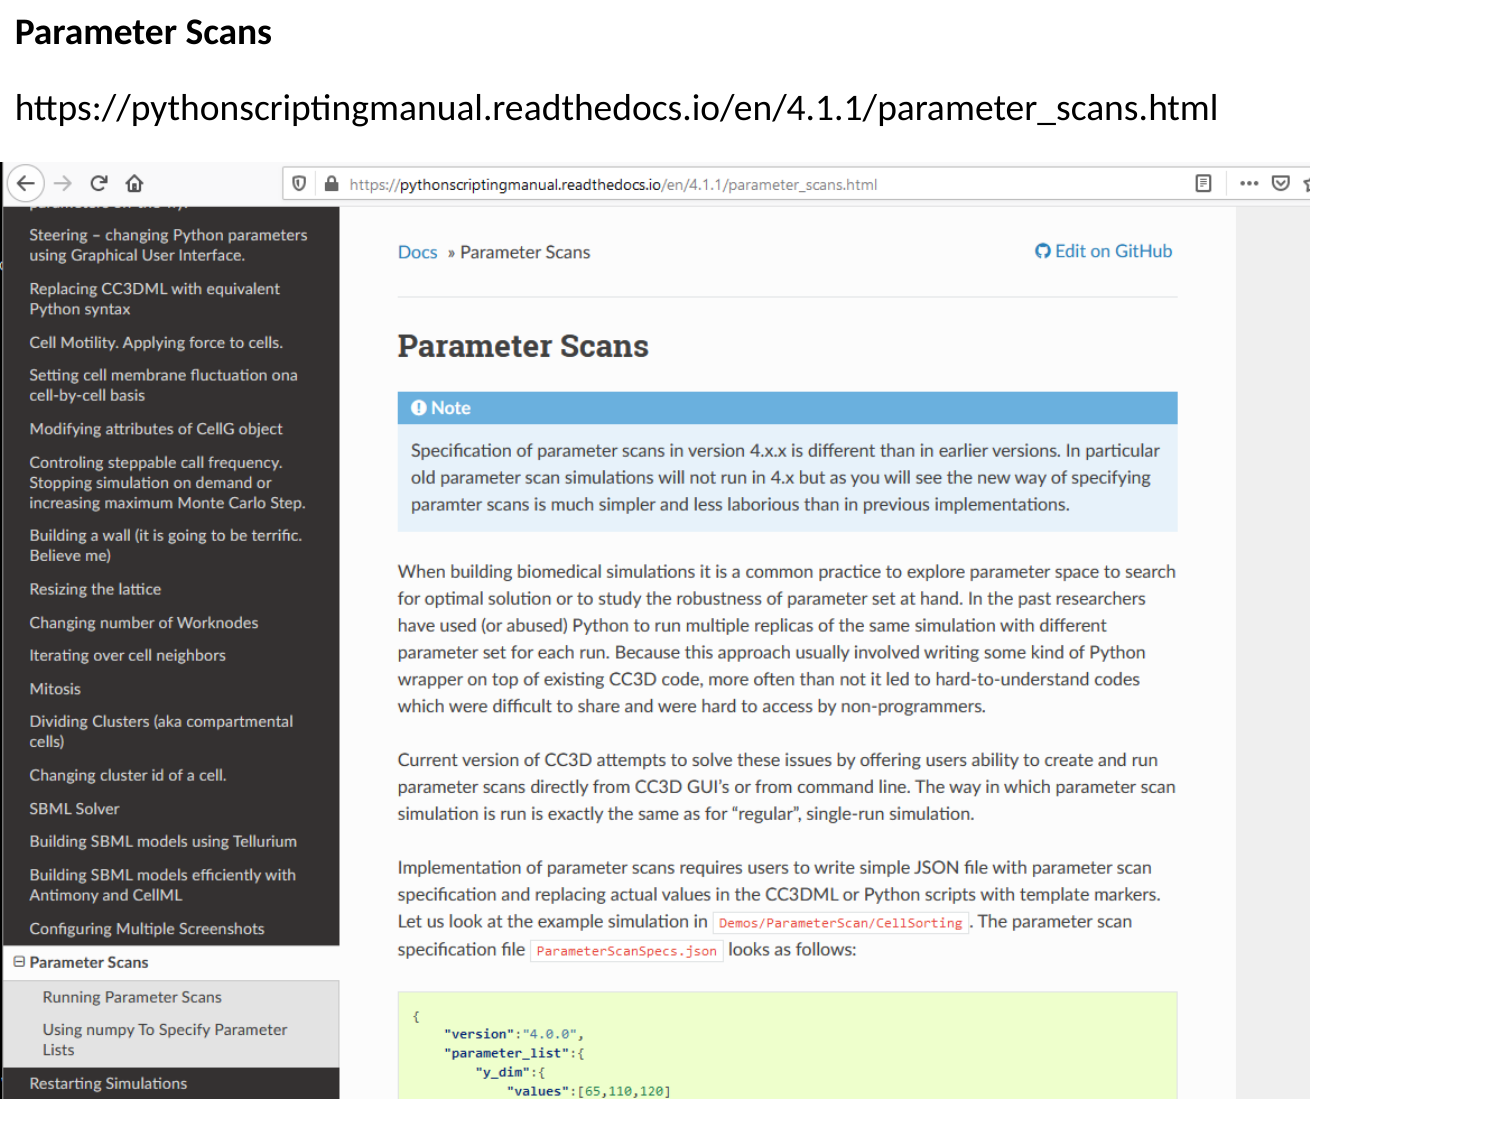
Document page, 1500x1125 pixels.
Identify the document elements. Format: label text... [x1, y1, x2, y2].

text_box Parameter Scans [0, 0, 1373, 60]
text_box https://pythonscriptingmanual.readthedocs.io/en/4.1.1/parameter_scans.html [0, 75, 1500, 135]
picture [0, 162, 1310, 1100]
